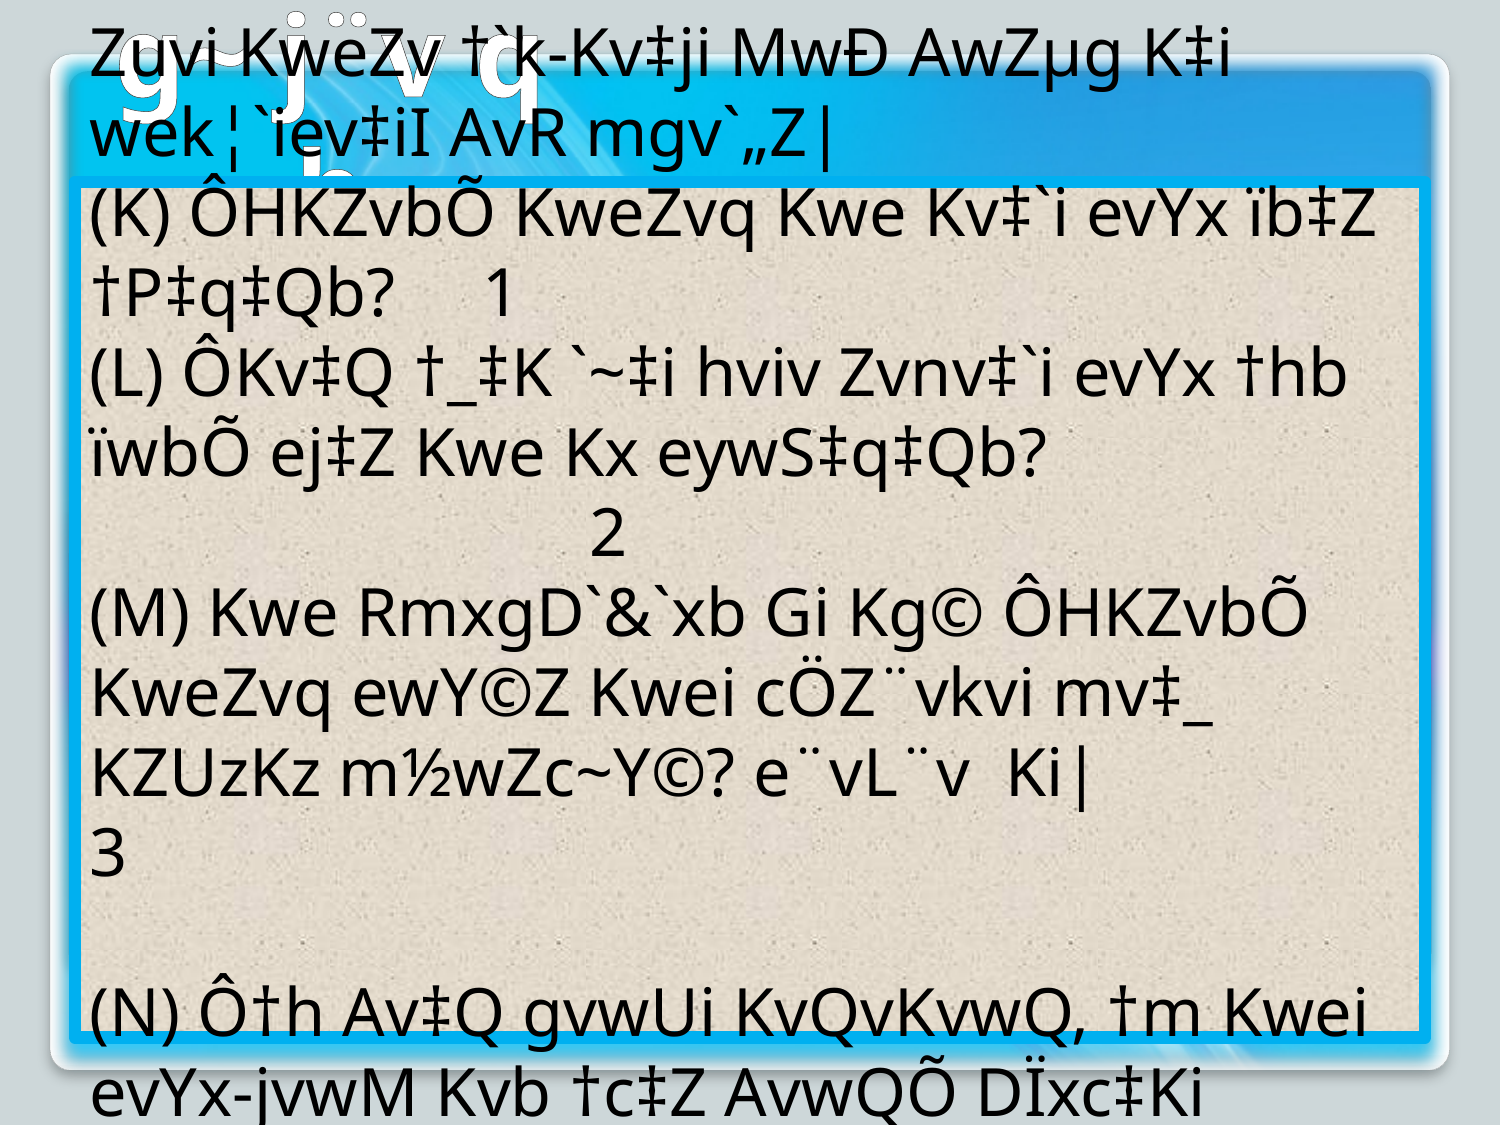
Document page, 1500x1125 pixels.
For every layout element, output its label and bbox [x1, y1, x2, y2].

picture [49, 49, 1451, 1076]
